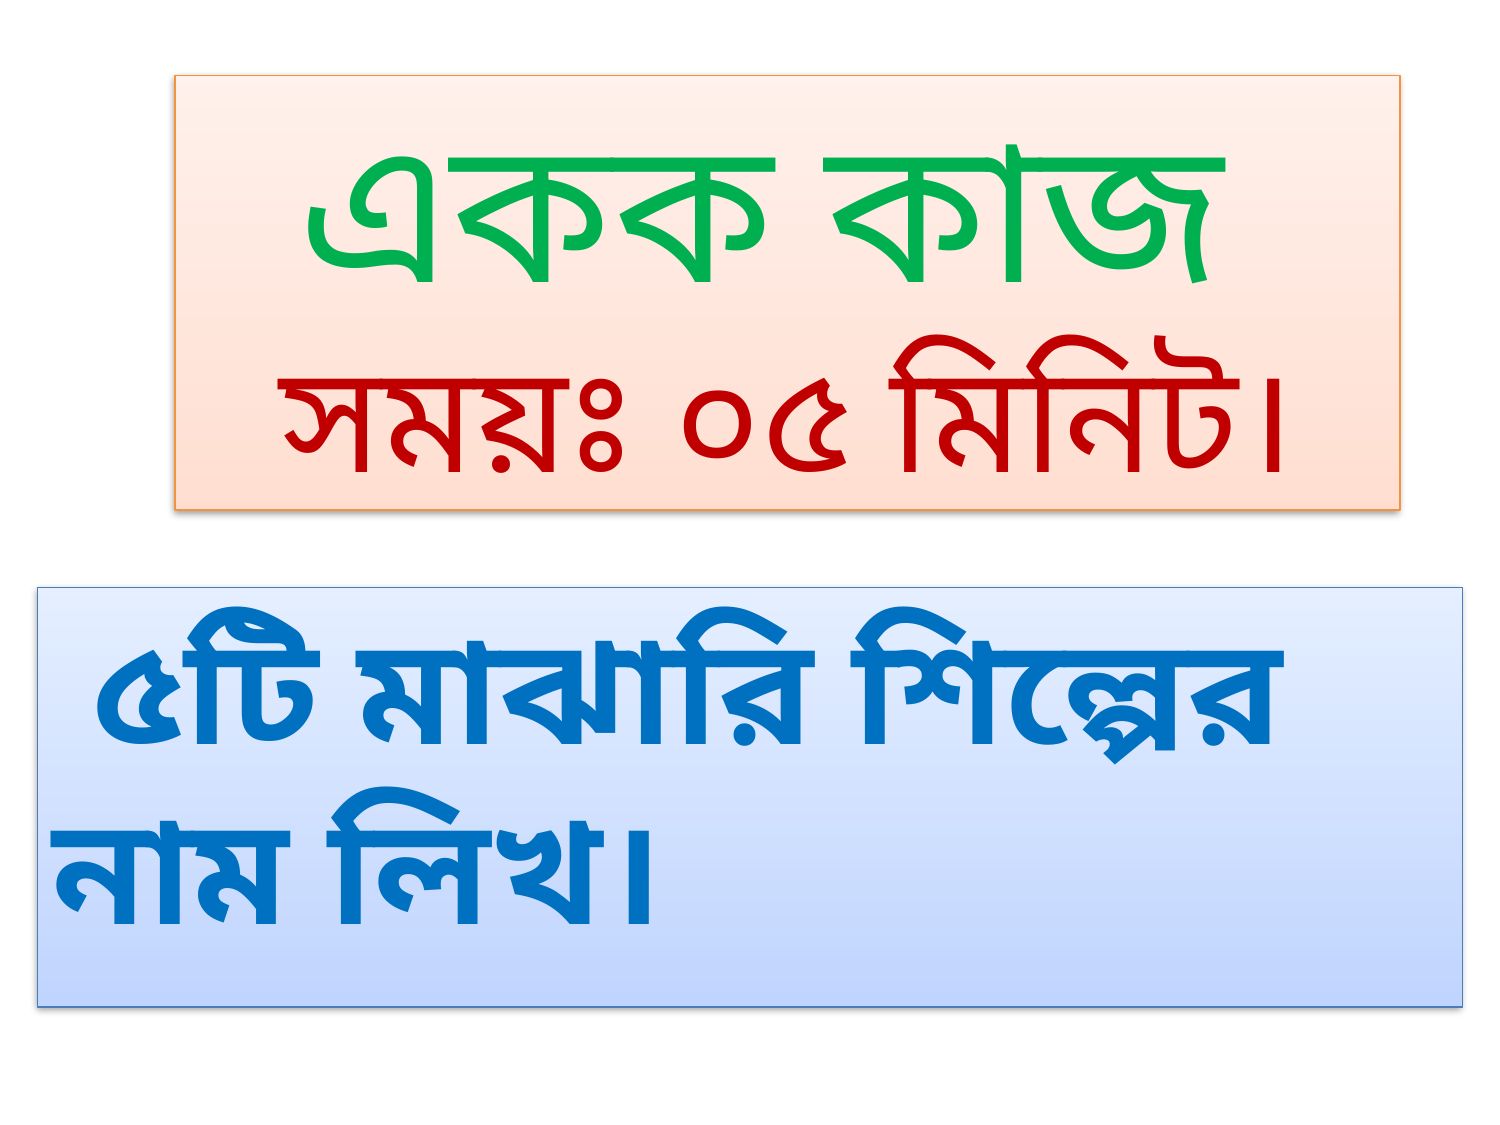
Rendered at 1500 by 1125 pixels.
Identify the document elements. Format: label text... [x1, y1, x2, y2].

text_box একক কাজ সময়ঃ ০৫ মিনিট। [174, 75, 1401, 511]
text_box ৫টি মাঝারি শিল্পের নাম লিখ। [37, 587, 1463, 1008]
